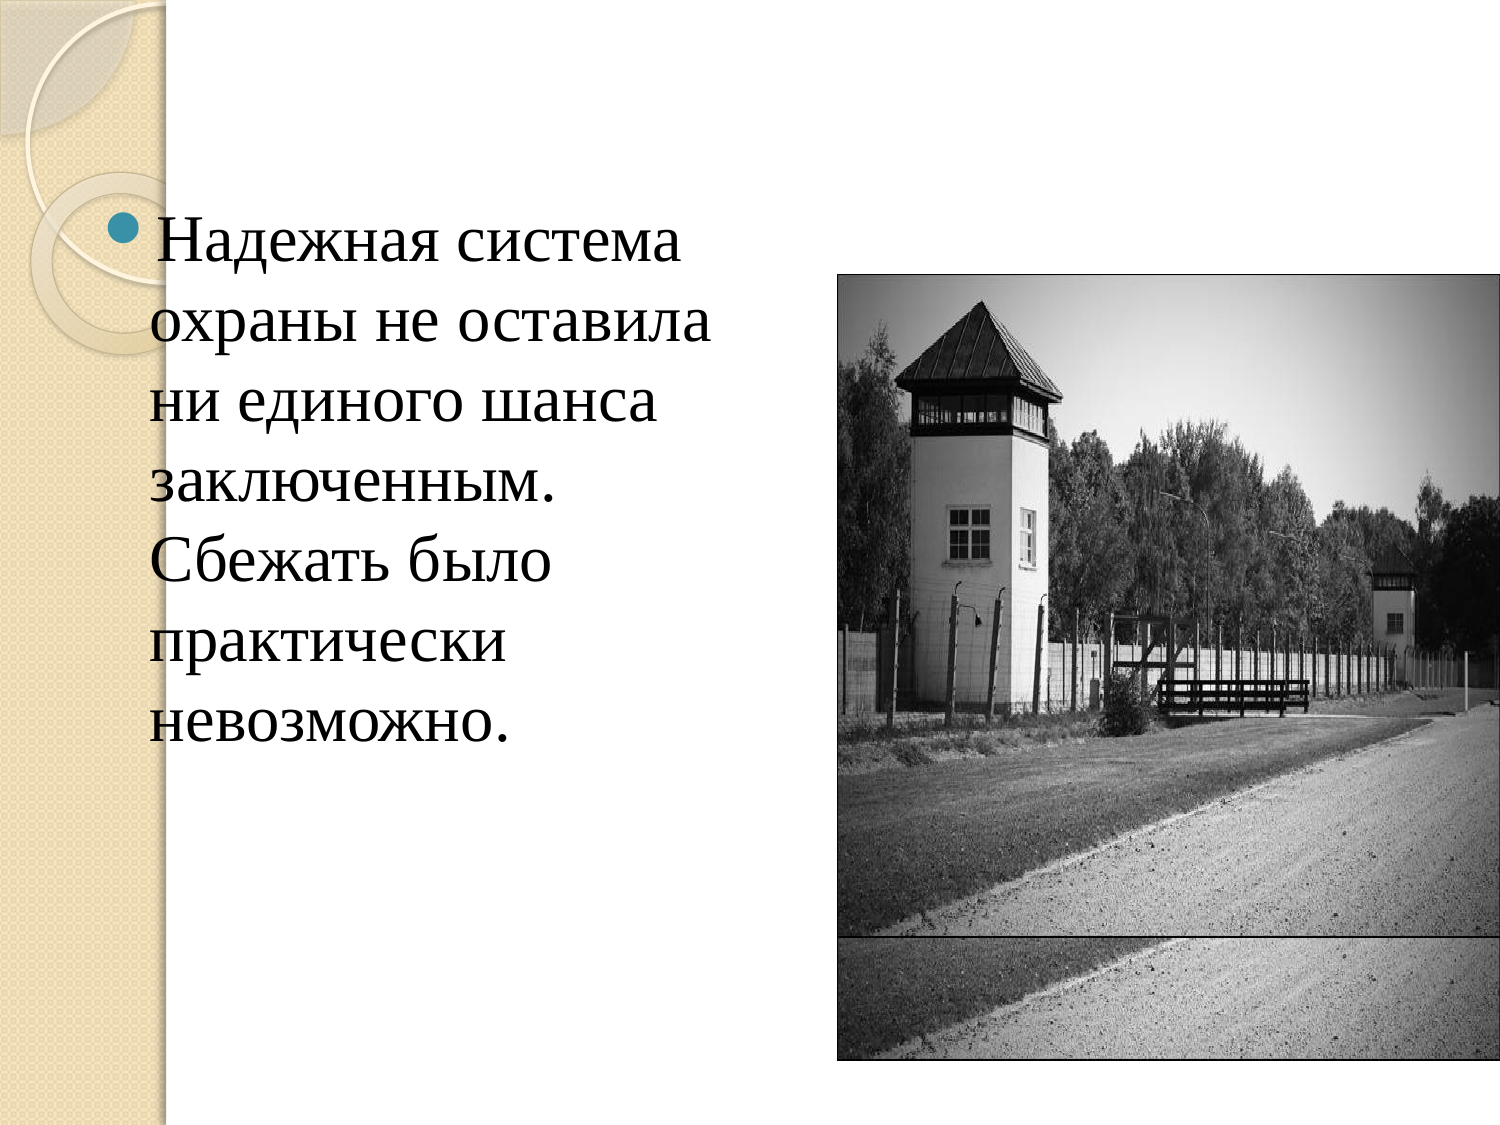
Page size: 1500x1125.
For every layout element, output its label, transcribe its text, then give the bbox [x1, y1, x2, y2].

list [837, 948, 1500, 1062]
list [837, 274, 1500, 938]
list Надежная система охраны не оставила ни единого шанса заключенным. Сбежать было практически невозможно. [75, 187, 739, 1005]
